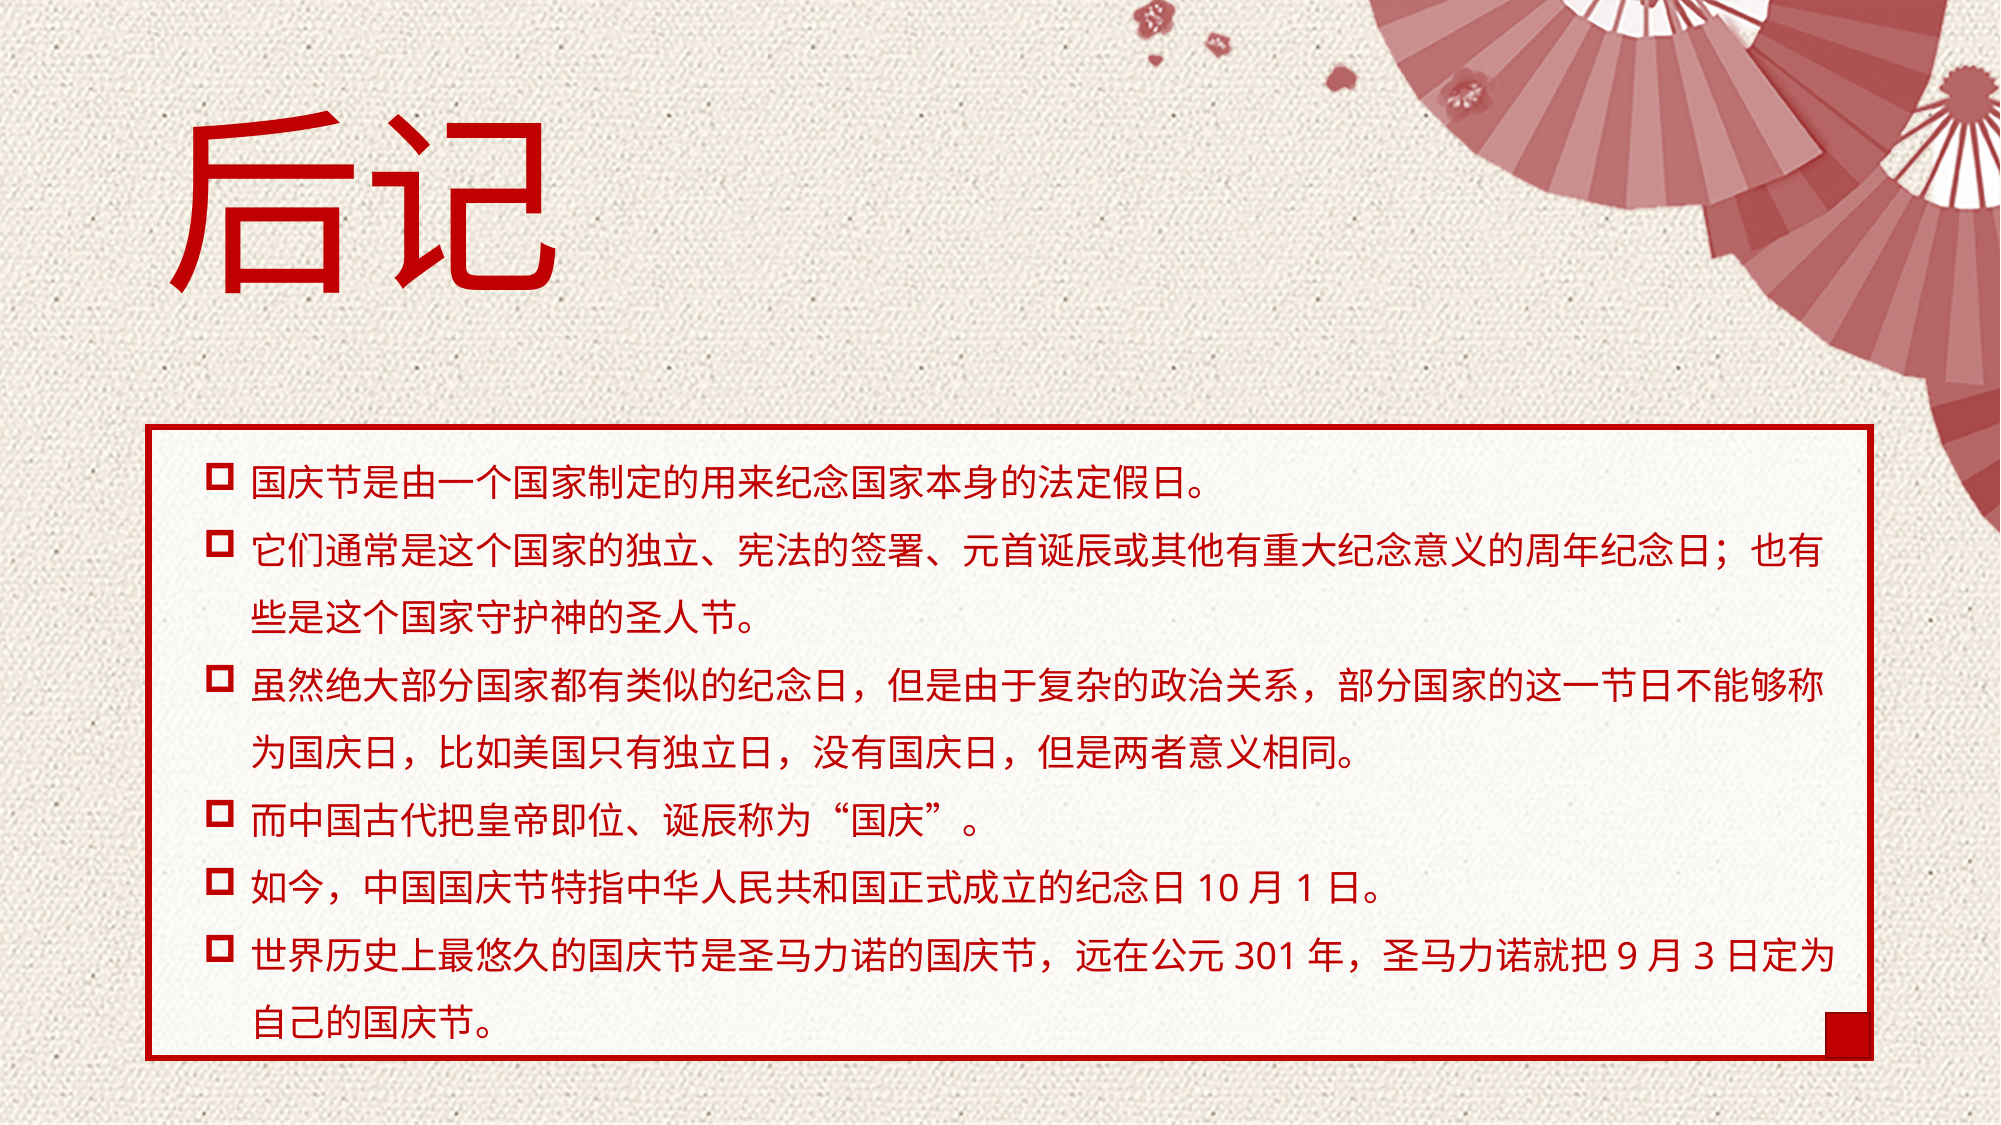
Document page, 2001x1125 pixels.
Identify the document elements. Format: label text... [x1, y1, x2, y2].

text_box [1825, 1012, 1871, 1059]
picture [0, 0, 2001, 1125]
text_box [147, 426, 1825, 1059]
text_box 国庆节是由一个国家制定的用来纪念国家本身的法定假日。 它们通常是这个国家的独立、宪法的签署、元首诞辰或其他有重大纪念意义的周年纪念日；也有些是这个国家守护神的圣人节。 虽然绝大部分国家都有类似的纪念日，但是由于复杂的政治关系，部分国家的这一节日不能够称为国庆日，比如美国只有独立日，没有国庆日，但是两者意义相同。 而中国古代把皇帝即位、诞辰称为“国庆”。 如今，中国国庆节特指中华人民共和国正式成立的纪念日10月1日。 世界历史上最悠久的国庆节是圣马力诺的国庆节，远在公元301年，圣马力诺就把9月3日定为自己的国庆节。 [188, 429, 1866, 1052]
text_box [1866, 669, 1872, 1059]
text_box 后记 [148, 70, 620, 326]
